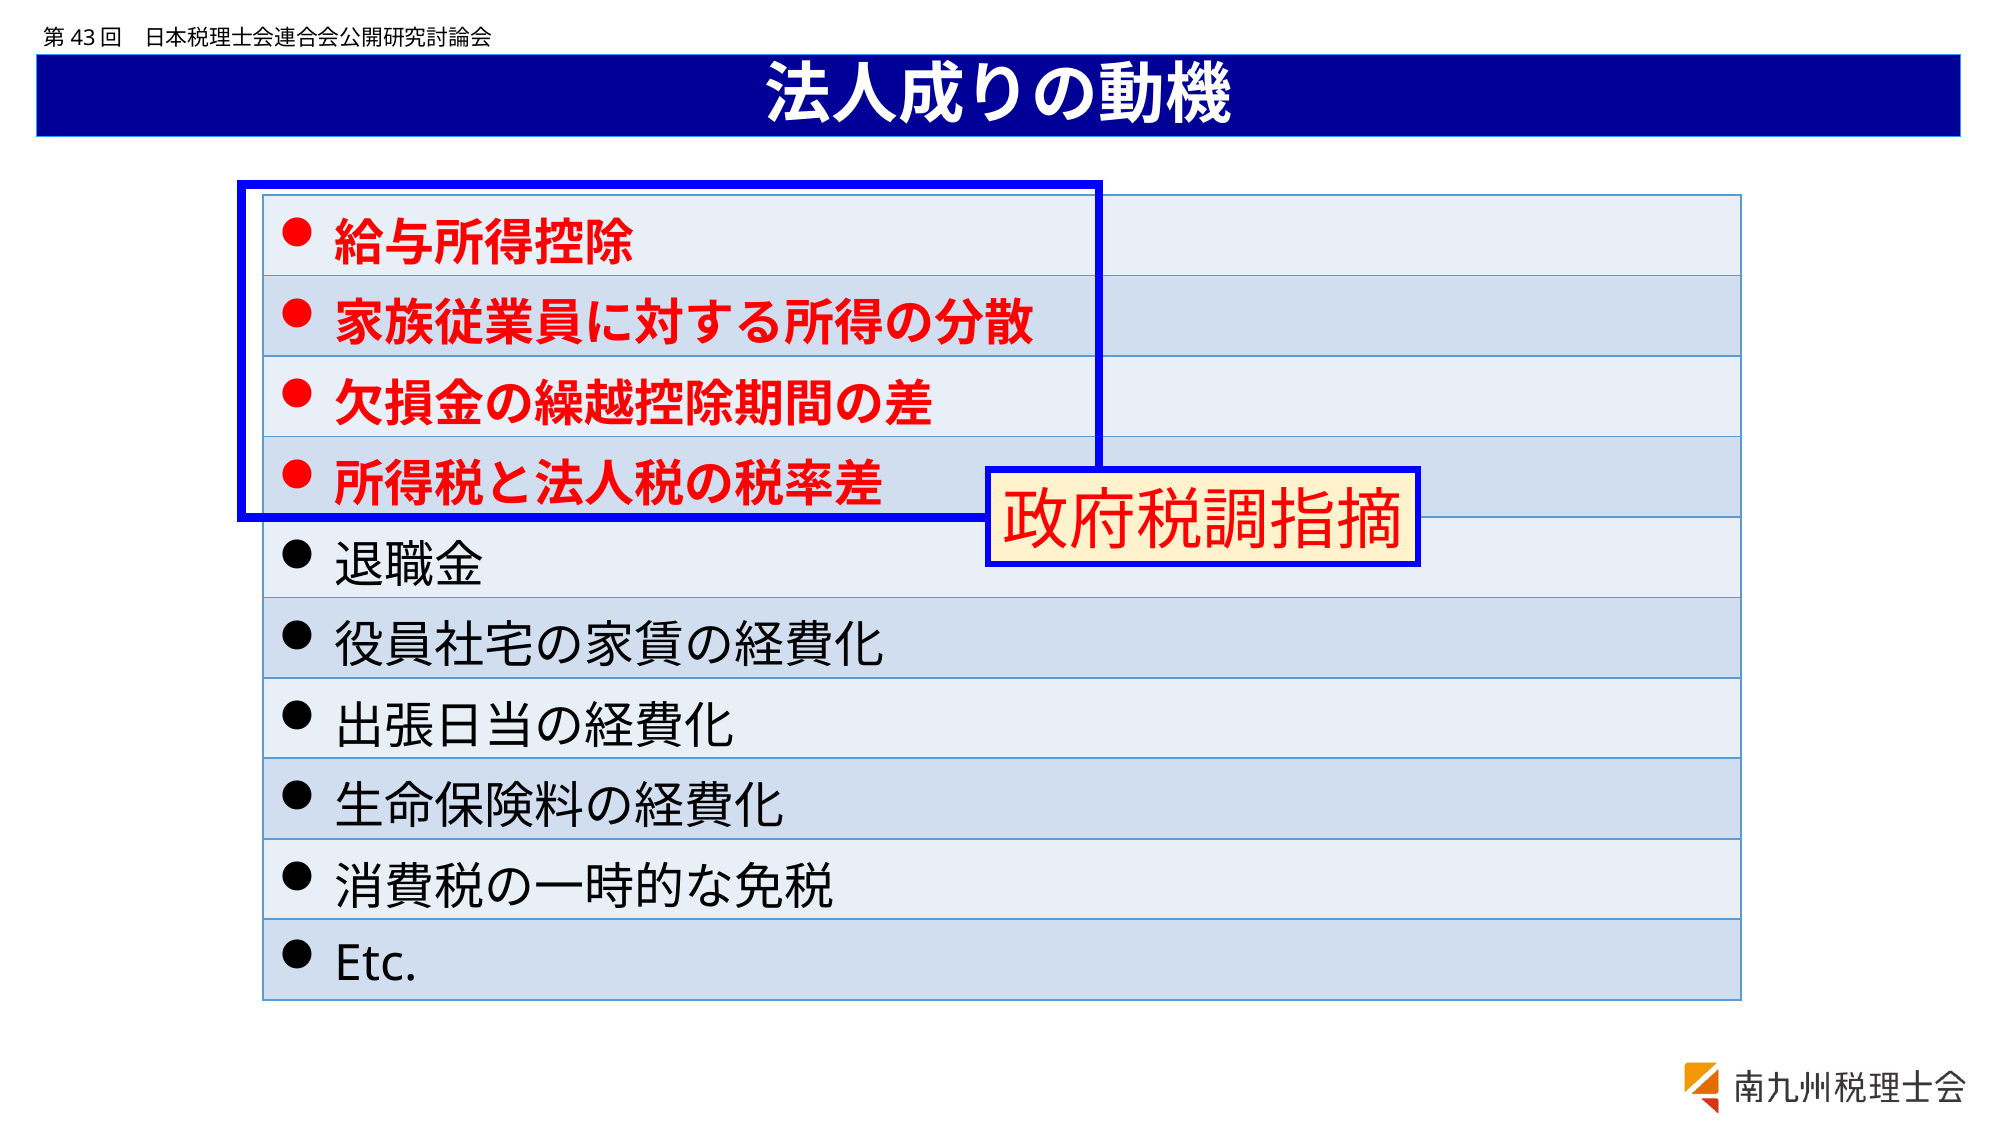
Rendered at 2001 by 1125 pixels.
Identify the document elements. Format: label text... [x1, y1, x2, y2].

text_box [241, 184, 1100, 518]
table_cell 所得税と法人税の税率差 [1100, 437, 1740, 516]
table_cell 退職金 [264, 518, 1740, 597]
text_box 第43回 日本税理士会連合会公開研究討論会 [28, 15, 508, 57]
table_cell 役員社宅の家賃の経費化 [264, 598, 1740, 677]
table_cell Etc. [264, 920, 1740, 999]
title 法人成りの動機 [36, 54, 1961, 137]
text_box 政府税調指摘 [987, 469, 1418, 565]
picture [1679, 1058, 1969, 1117]
table_cell 欠損金の繰越控除期間の差 [1100, 357, 1740, 436]
table_cell 生命保険料の経費化 [264, 759, 1740, 838]
table_header 給与所得控除 [1100, 196, 1740, 275]
table_cell 家族従業員に対する所得の分散 [1100, 276, 1740, 355]
table_cell 消費税の一時的な免税 [264, 840, 1740, 918]
table_cell 出張日当の経費化 [264, 679, 1740, 757]
